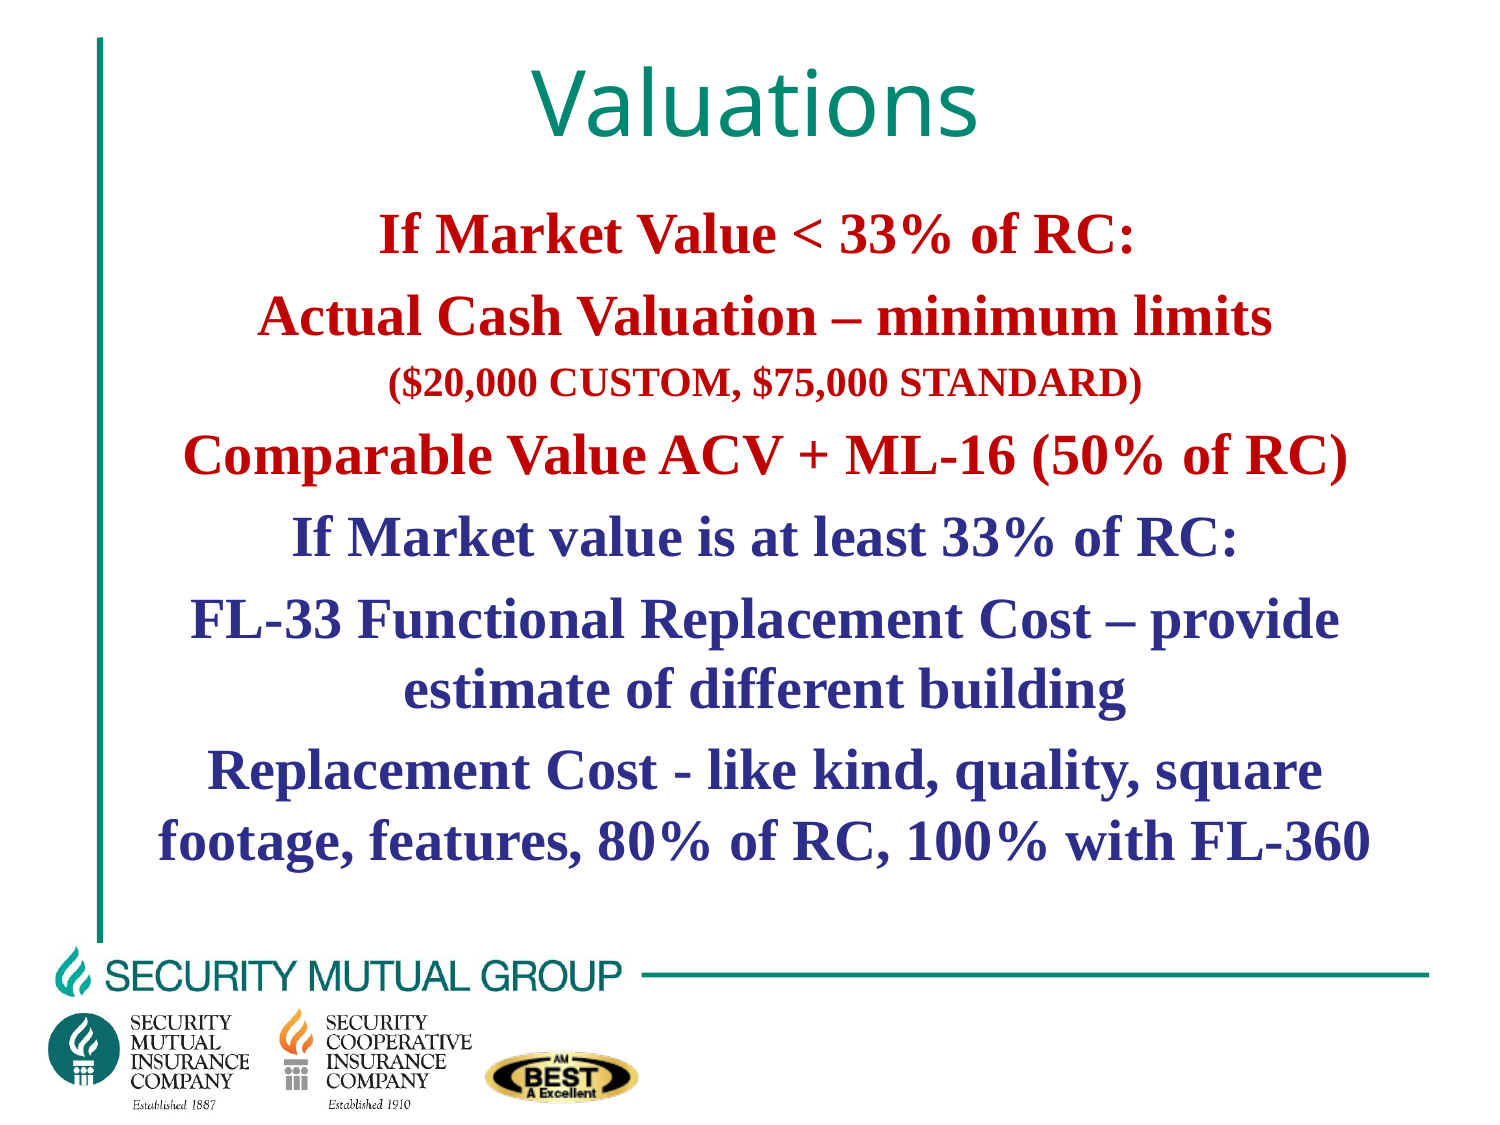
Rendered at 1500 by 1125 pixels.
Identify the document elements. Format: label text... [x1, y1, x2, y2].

picture [23, 943, 650, 1118]
subtitle If Market Value < 33% of RC: Actual Cash Valuation – minimum limits ($20,000 CUSTOM, $75,000 STANDARD) Comparable Value ACV + ML-16 (50% of RC) If Market value is at least 33% of RC: FL-33 Functional Replacement Cost – provide estimate of different building Replacement Cost - like kind, quality, square footage, features, 80% of RC, 100% with FL-360 [131, 187, 1400, 900]
title Valuations [112, 37, 1400, 163]
